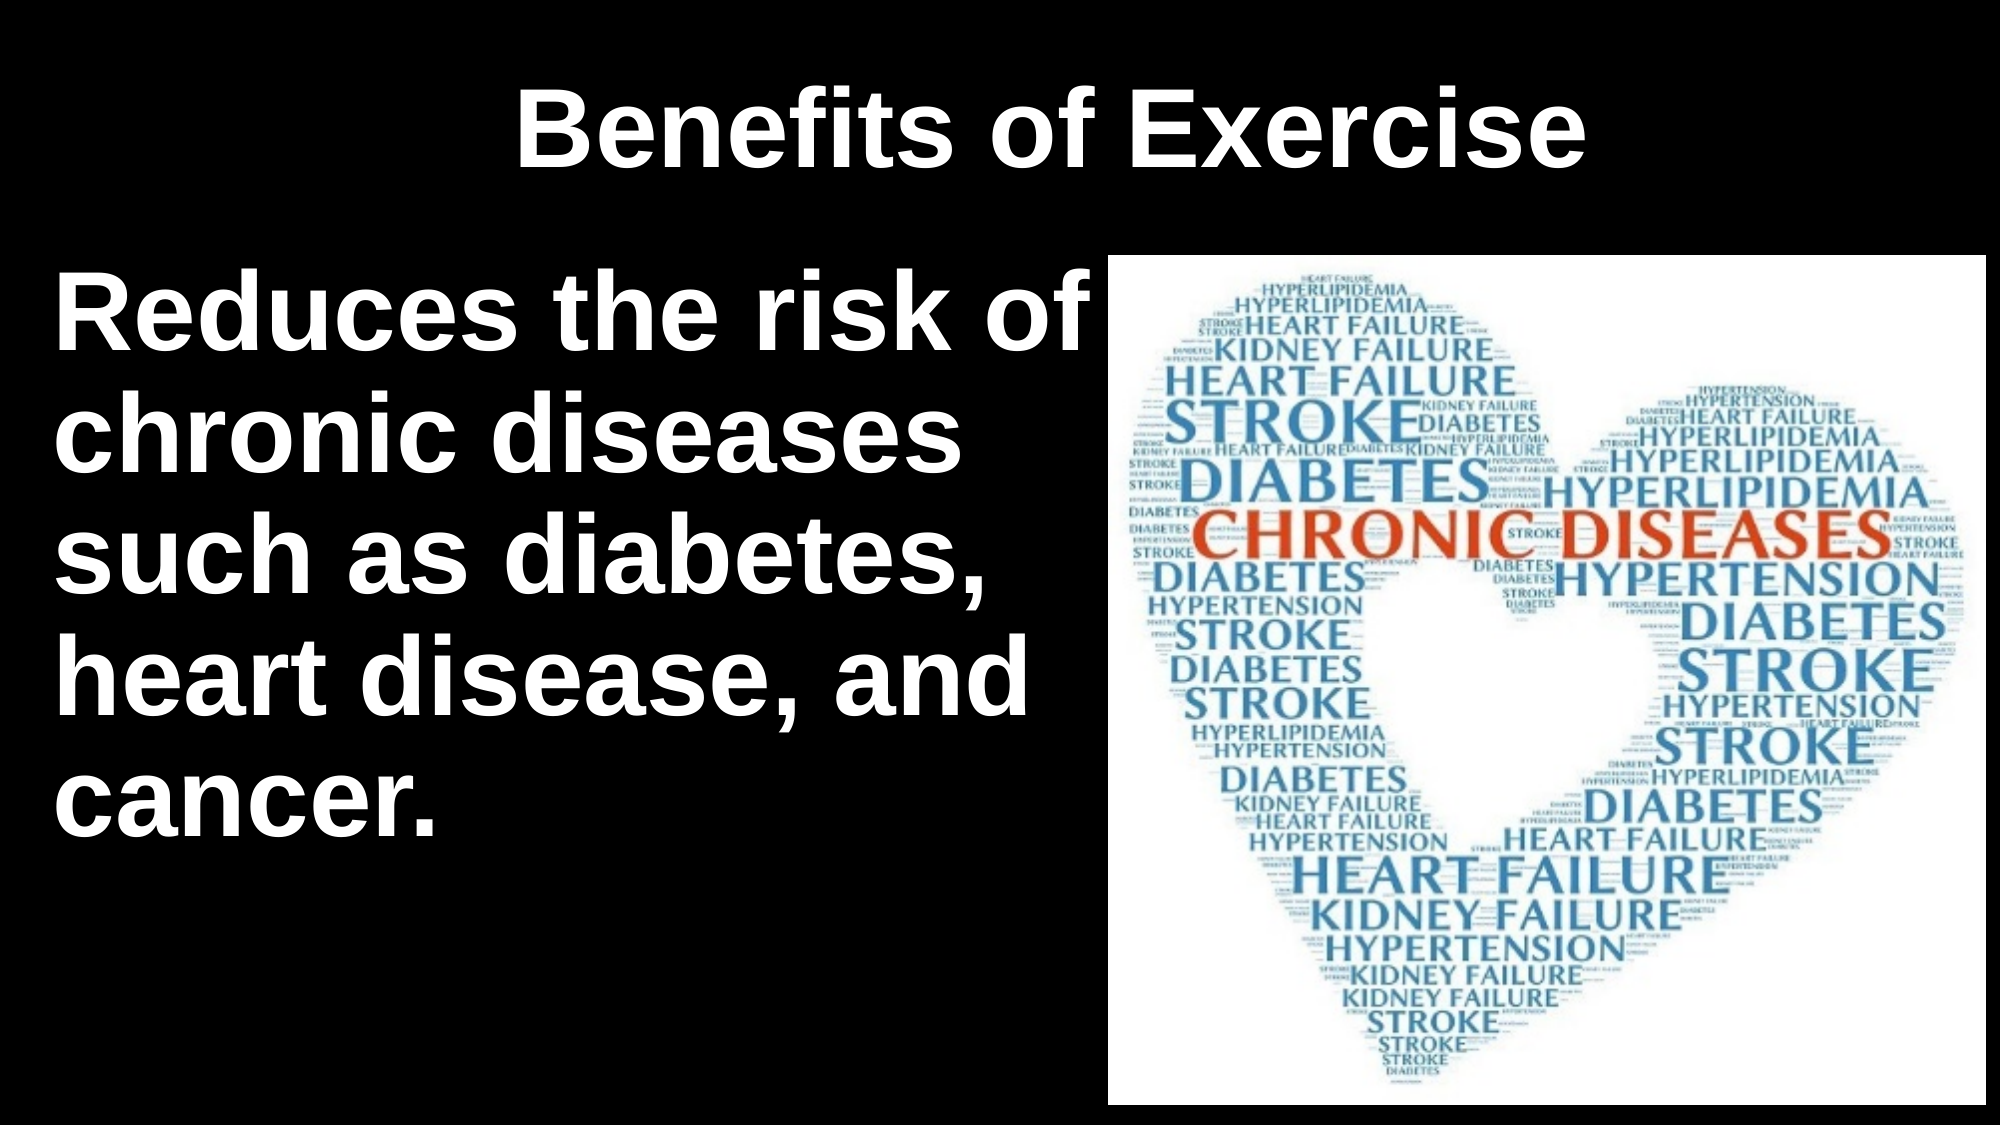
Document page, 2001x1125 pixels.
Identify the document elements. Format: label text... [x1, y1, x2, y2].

picture [1108, 255, 1986, 1105]
title Benefits of Exercise [188, 22, 1914, 240]
list Reduces the risk of chronic diseases such as diabetes, heart disease, and cancer. [37, 224, 1239, 891]
